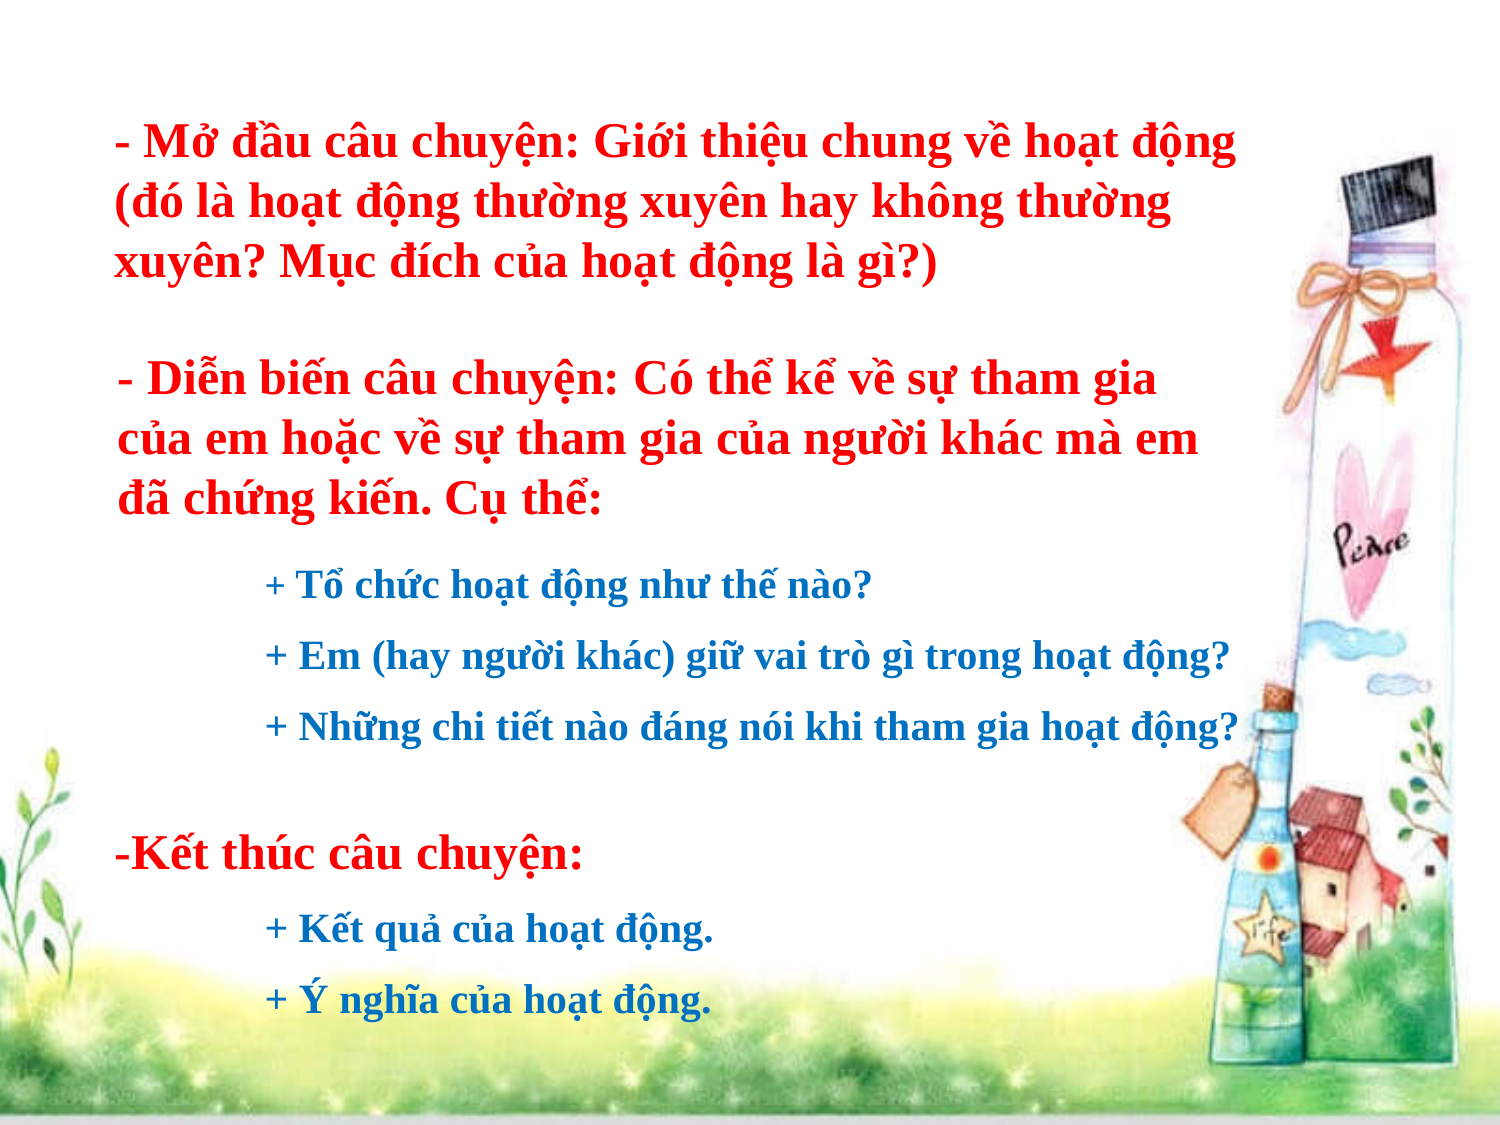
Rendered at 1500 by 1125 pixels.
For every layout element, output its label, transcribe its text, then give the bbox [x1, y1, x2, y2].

text_box -Kết thúc câu chuyện: + Kết quả của hoạt động. + Ý nghĩa của hoạt động. [99, 812, 1000, 1100]
text_box + Tổ chức hoạt động như thế nào? + Em (hay người khác) giữ vai trò gì trong hoạt động? + Những chi tiết nào đáng nói khi tham gia hoạt động? [99, 549, 1375, 821]
text_box - Diễn biến câu chuyện: Có thể kể về sự tham gia của em hoặc về sự tham gia của người khác mà em đã chứng kiến. Cụ thể: [103, 337, 1253, 533]
picture [0, 0, 1500, 1125]
text_box - Mở đầu câu chuyện: Giới thiệu chung về hoạt động (đó là hoạt động thường xuyên hay không thường xuyên? Mục đích của hoạt động là gì?) [99, 99, 1275, 295]
